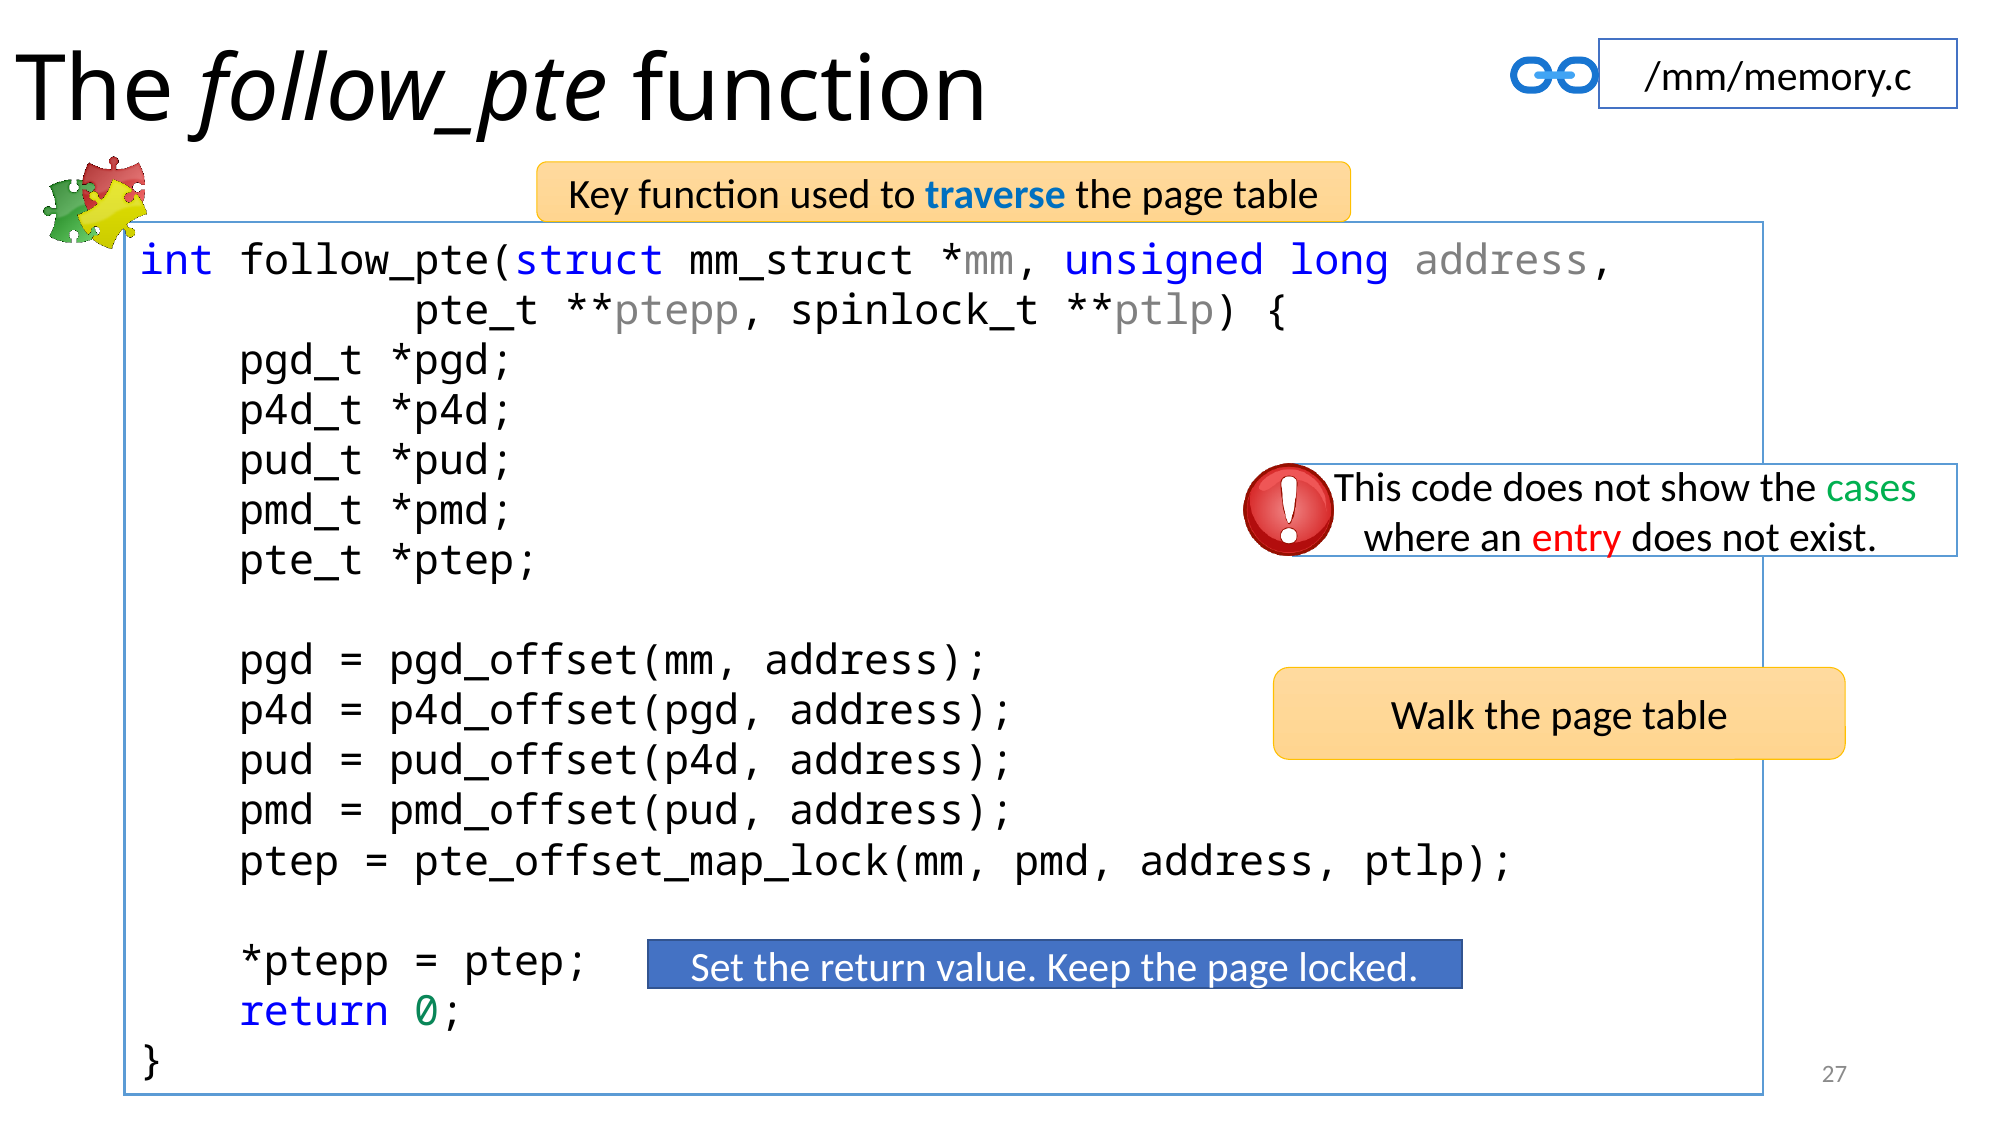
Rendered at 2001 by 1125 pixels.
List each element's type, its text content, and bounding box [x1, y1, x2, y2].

title The follow_pte function [0, 0, 1639, 185]
slide_number 27 [1412, 1042, 1863, 1103]
text_box Set the return value. Keep the page locked. [647, 939, 1463, 989]
text_box This code does not show the cases where an entry does not exist. [1292, 463, 1958, 557]
picture [42, 155, 147, 249]
picture [1510, 30, 1600, 120]
text_box /mm/memory.c [1600, 38, 1958, 109]
text_box int follow_pte(struct mm_struct *mm, unsigned long address, pte_t **ptepp, spinlock_t **ptlp) { pgd_t *pgd; p4d_t *p4d; pud_t *pud; pmd_t *pmd; pte_t *ptep; pgd = pgd_offset(mm, address); p4d = p4d_offset(pgd, address); pud = pud_offset(p4d, address); pmd = pmd_offset(pud, address); ptep = pte_offset_map_lock(mm, pmd, address, ptlp); *ptepp = ptep; return 0; } [123, 221, 1764, 1096]
text_box Key function used to traverse the page table [536, 161, 1352, 223]
text_box Walk the page table [1272, 666, 1846, 760]
picture [1243, 463, 1334, 556]
footer (c) Smruti R. Sarangi, 2023 [662, 1096, 1338, 1103]
